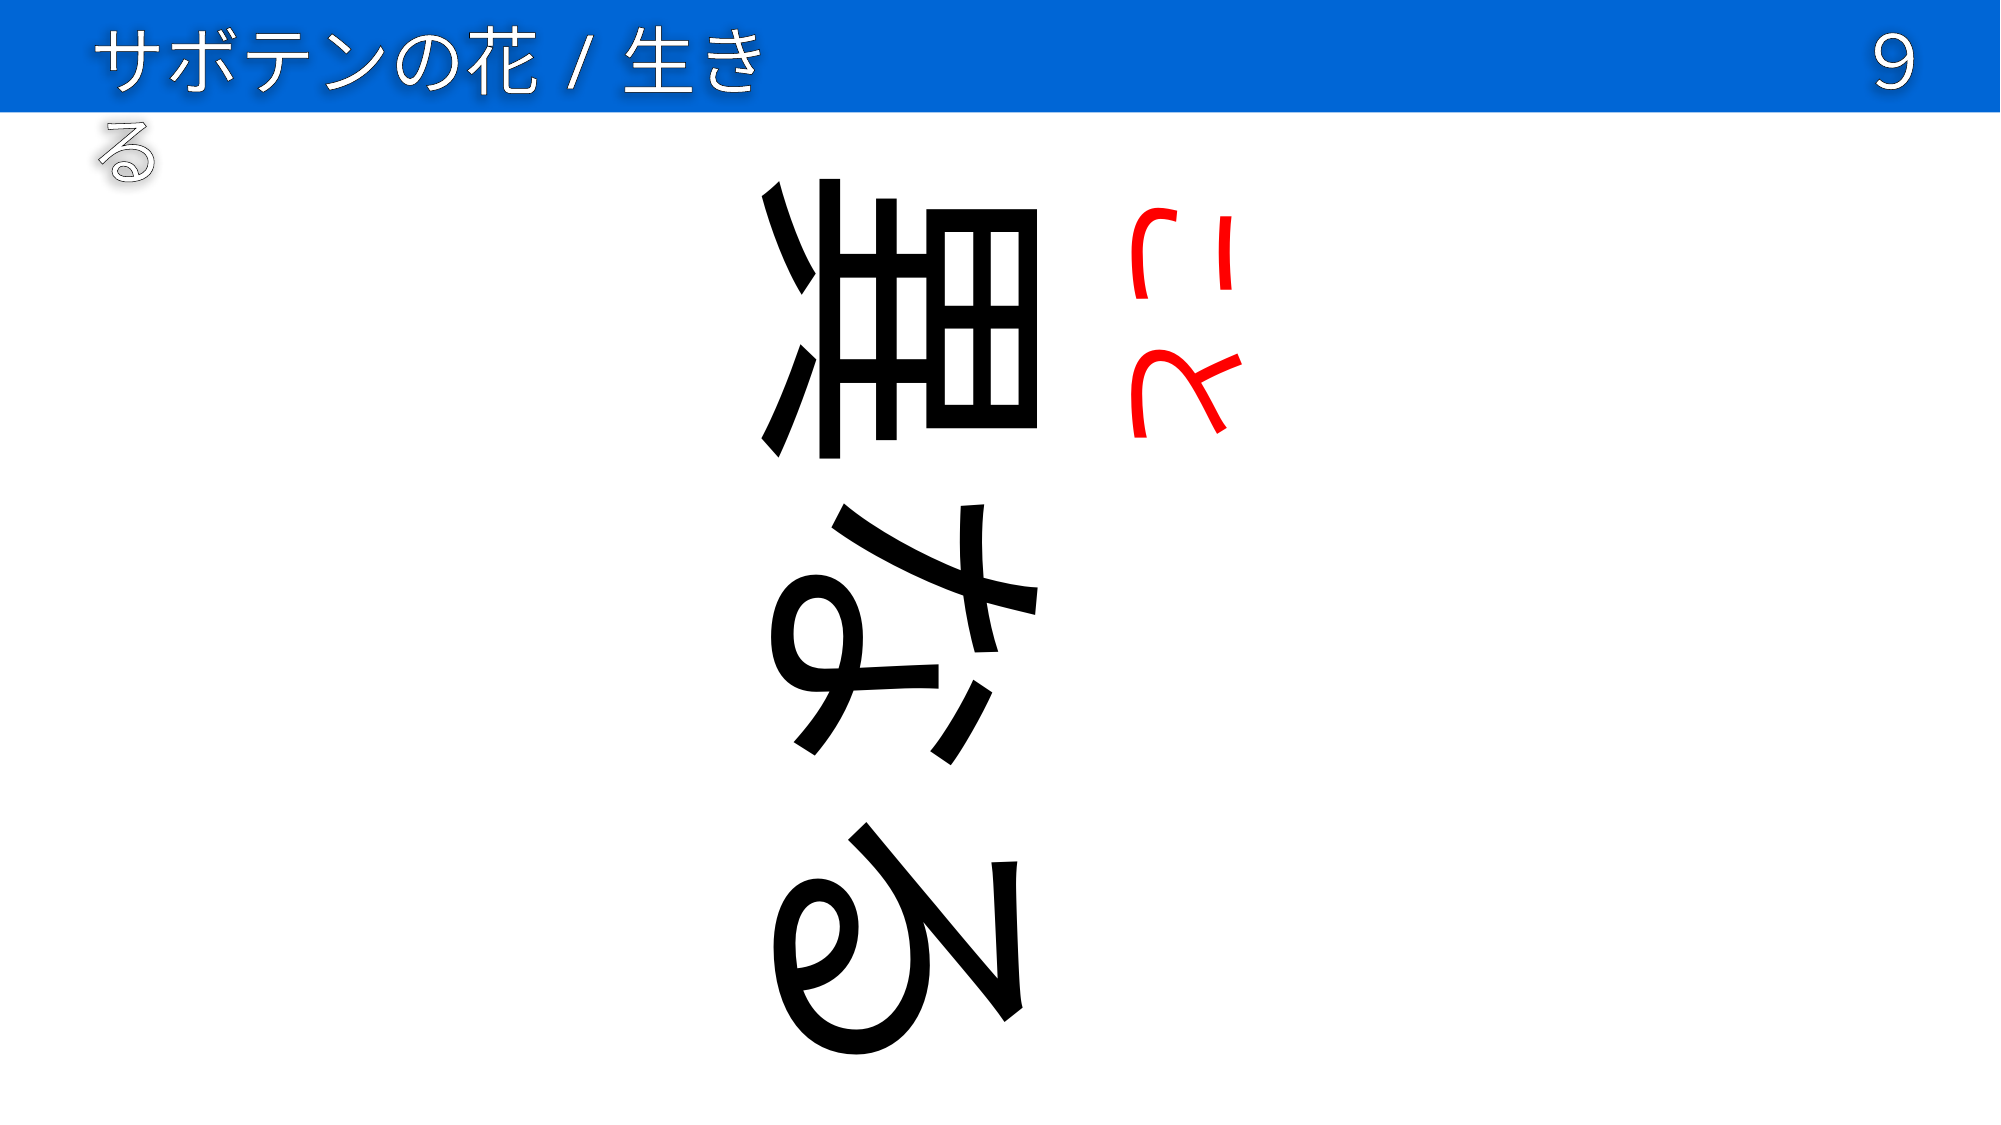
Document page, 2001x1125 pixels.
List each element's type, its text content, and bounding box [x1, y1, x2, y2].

text_box [0, 0, 2000, 113]
text_box ９ [1842, 6, 1963, 112]
text_box サボテンの花/生きる [75, 6, 823, 202]
text_box こと [1083, 170, 1281, 463]
text_box 異なる [698, 147, 1108, 1125]
